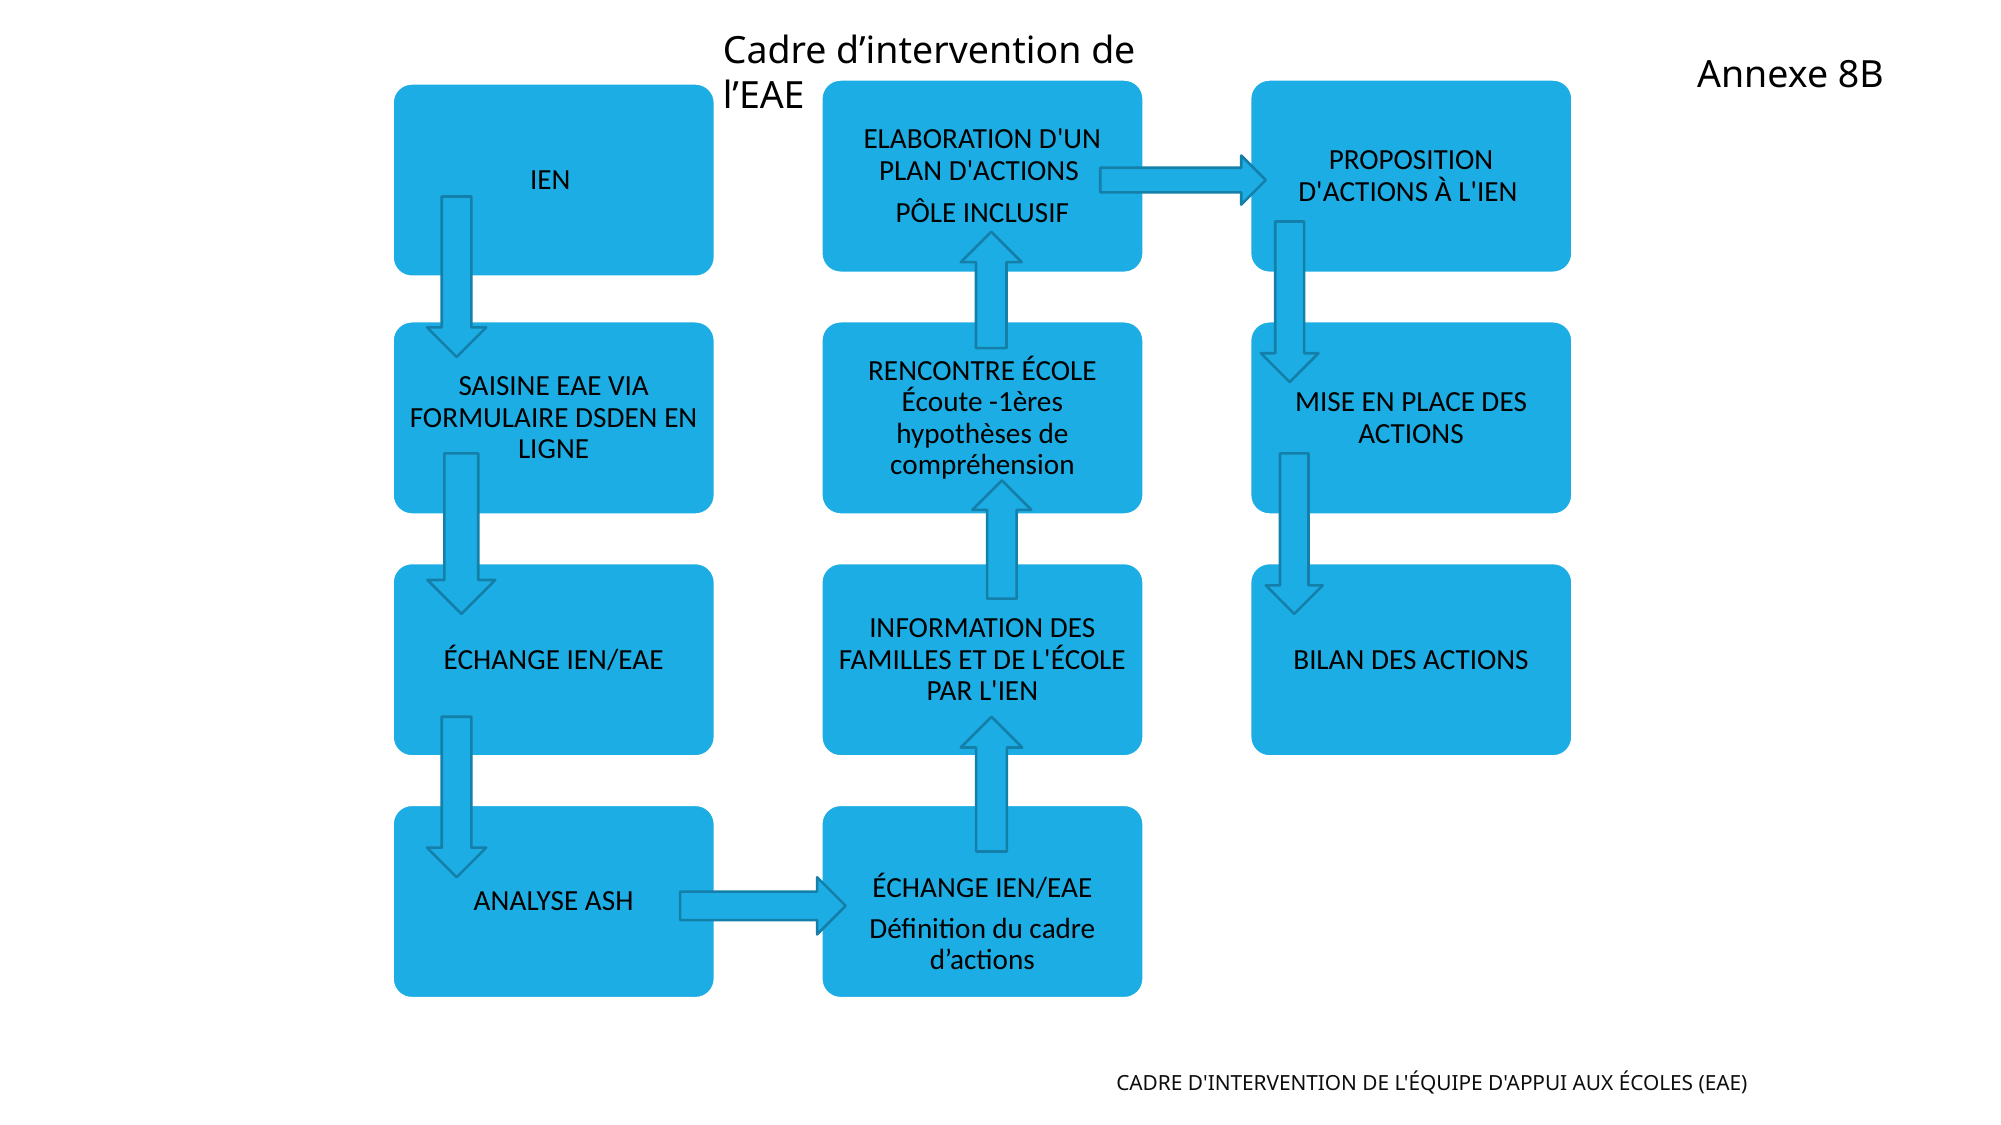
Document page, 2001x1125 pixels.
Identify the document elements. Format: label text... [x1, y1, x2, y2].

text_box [392, 79, 1573, 999]
footer Cadre d'intervention de l'équipe d'appui aux écoles (EAE) [794, 1061, 1763, 1107]
text_box Annexe 8B [1682, 42, 1949, 103]
text_box Cadre d’intervention de l’EAE [708, 18, 1214, 74]
